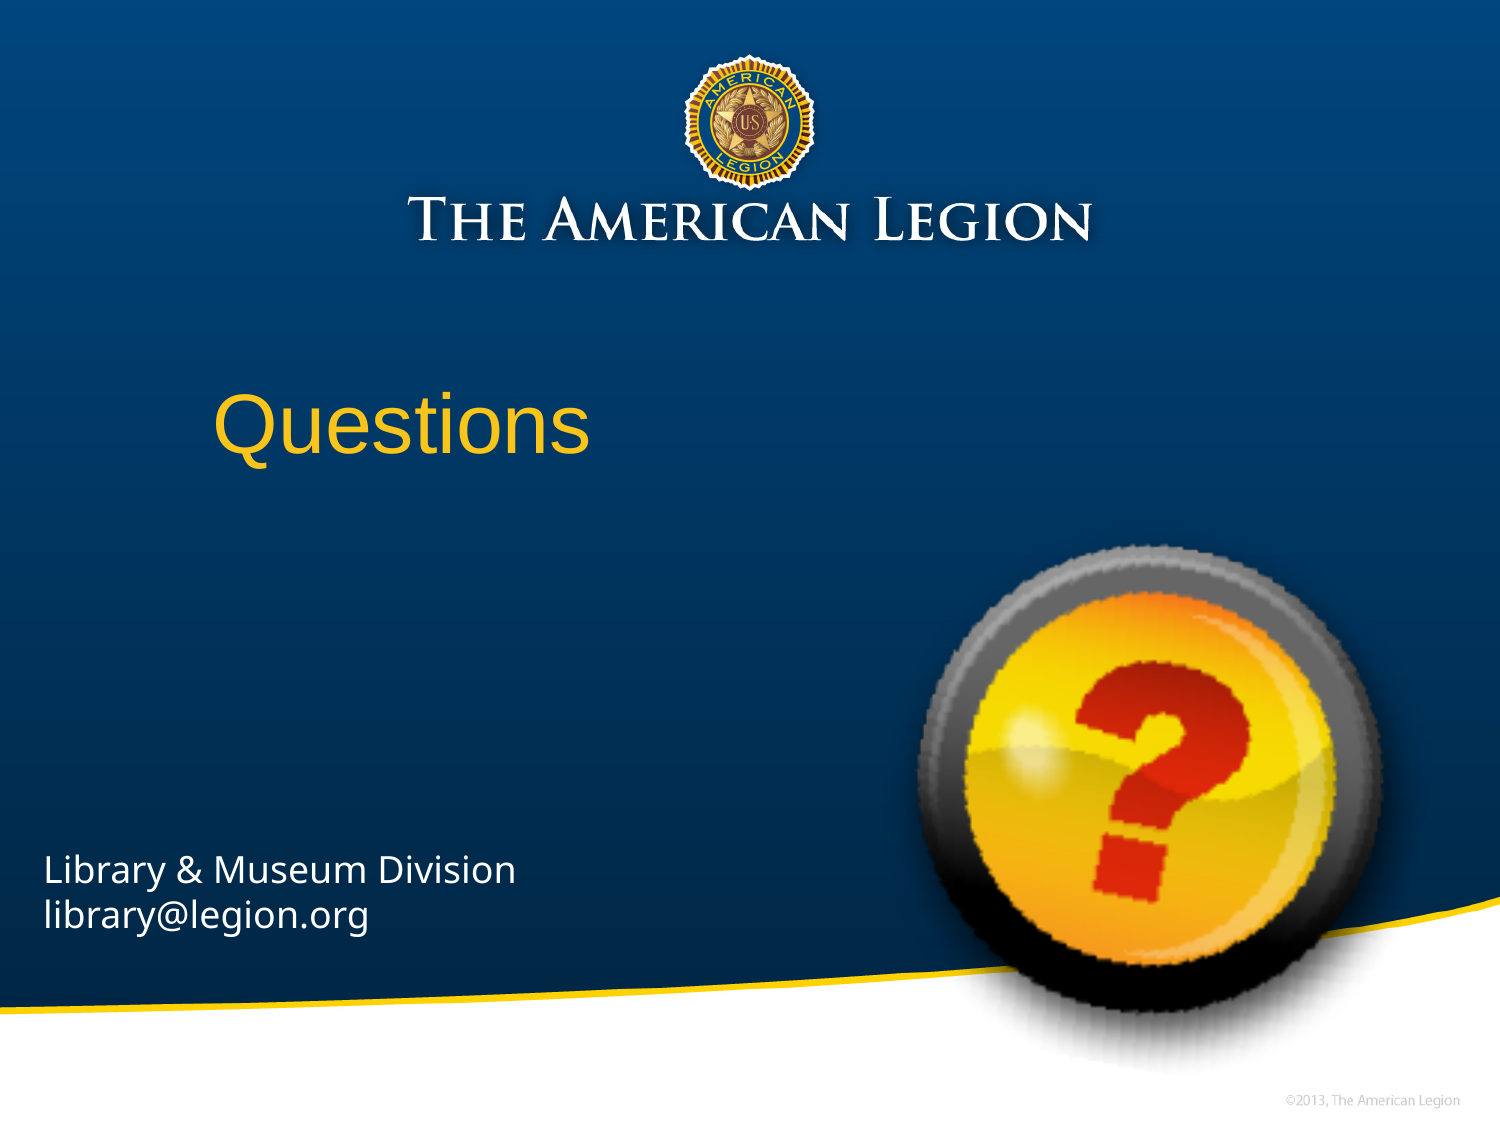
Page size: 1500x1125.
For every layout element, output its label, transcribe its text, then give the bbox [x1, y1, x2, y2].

text_box Library & Museum Division library@legion.org [28, 838, 663, 944]
picture [0, 0, 1500, 1125]
subtitle Questions [74, 361, 732, 479]
